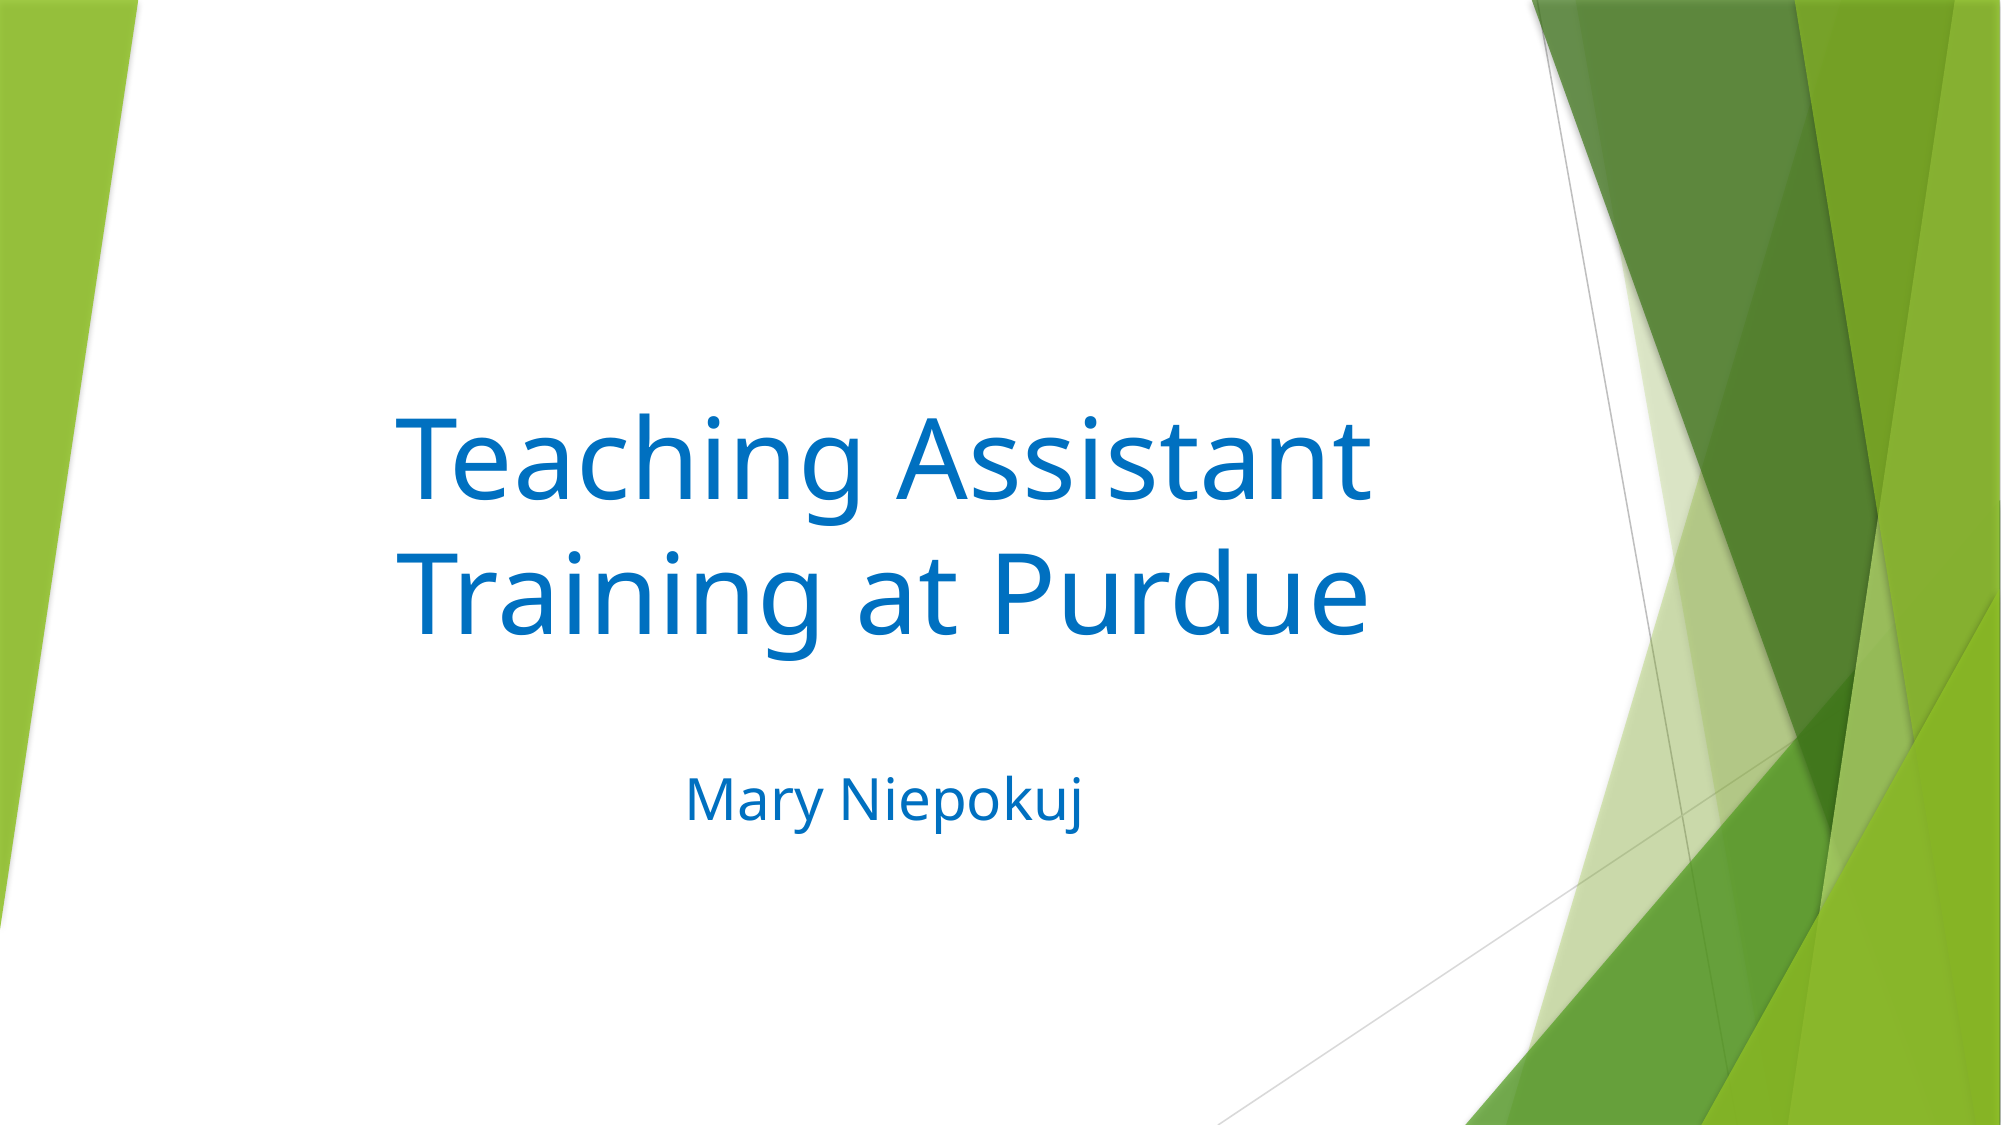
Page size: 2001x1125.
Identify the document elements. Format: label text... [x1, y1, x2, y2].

subtitle Mary Niepokuj [247, 664, 1522, 845]
title Teaching Assistant Training at Purdue [247, 394, 1522, 664]
